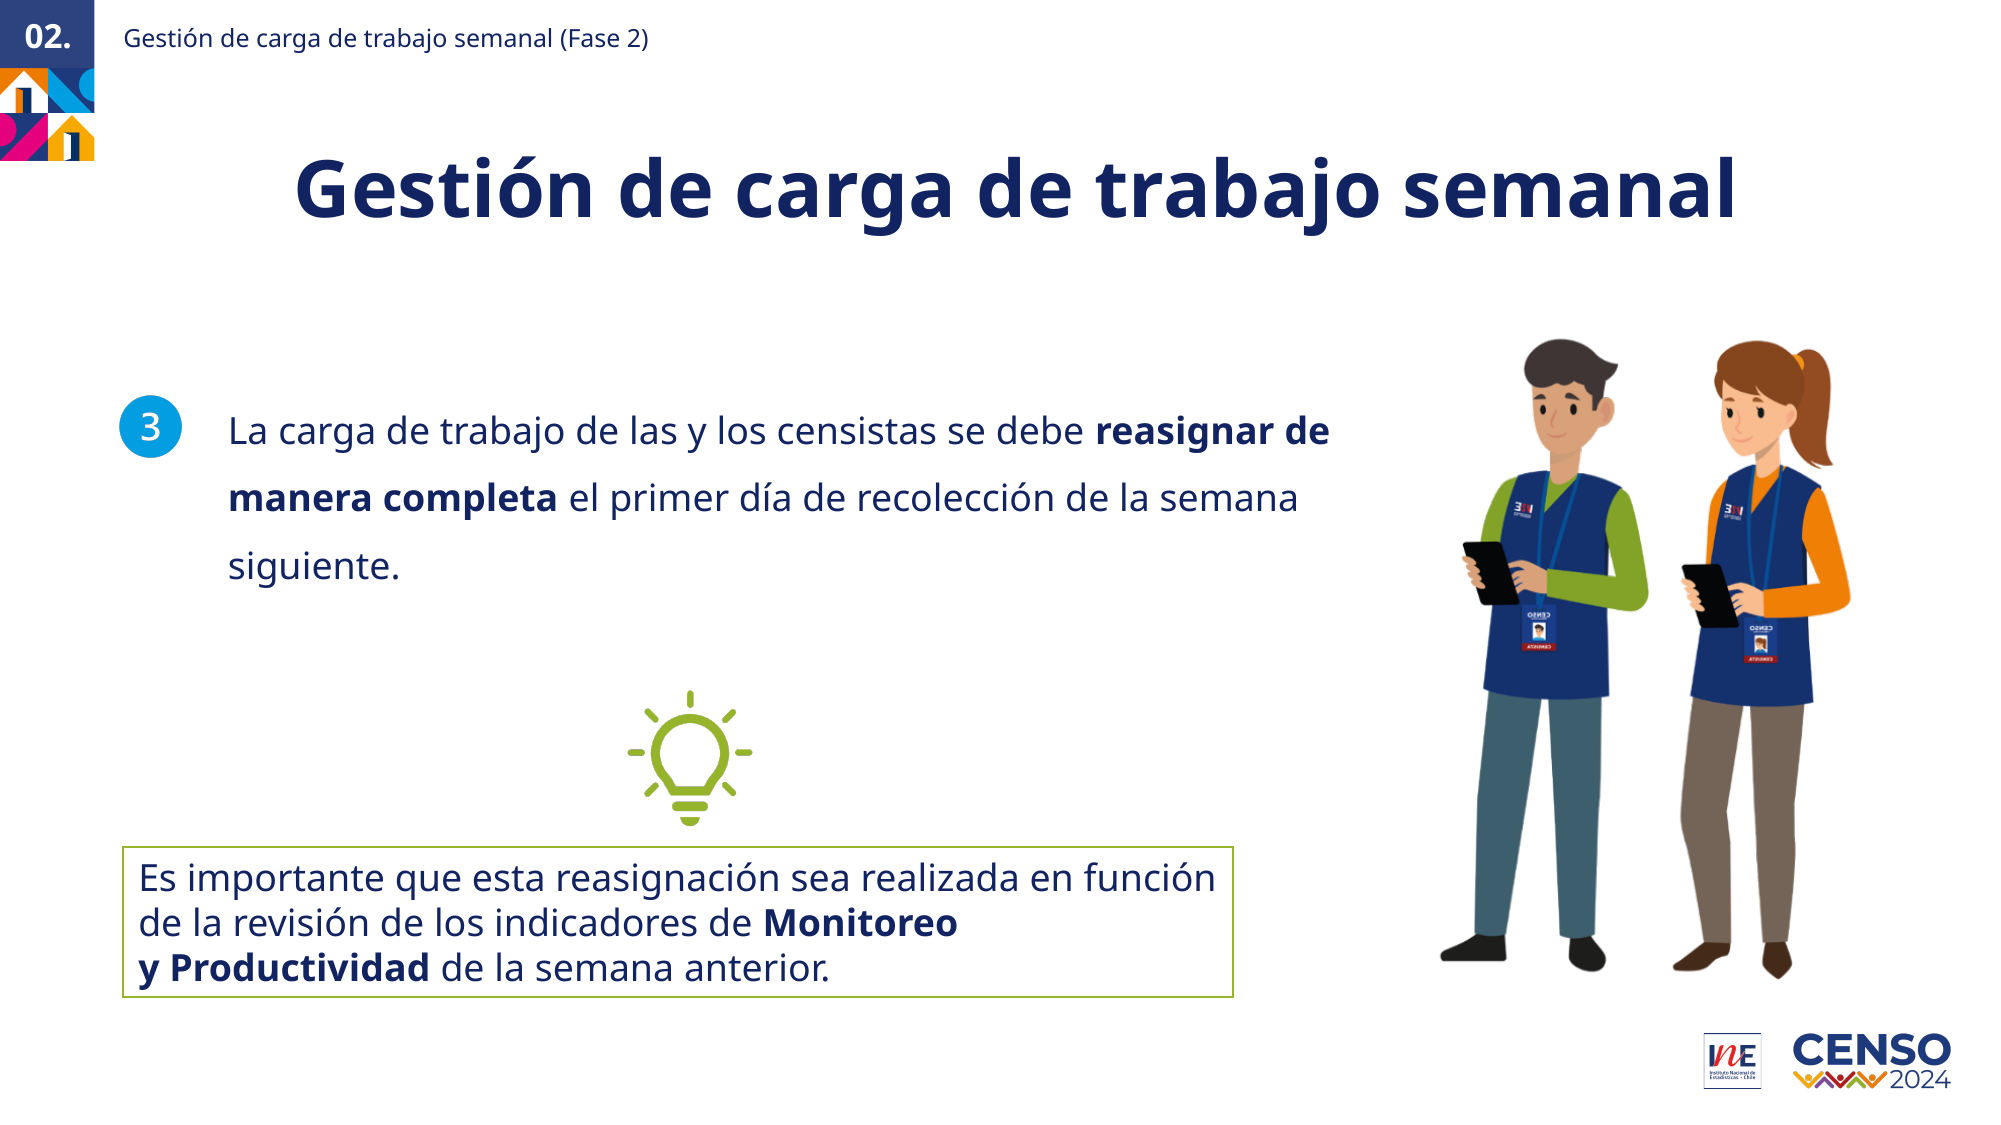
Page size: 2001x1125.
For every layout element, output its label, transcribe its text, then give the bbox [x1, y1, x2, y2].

picture [1383, 313, 1891, 998]
picture [1784, 1024, 1956, 1094]
picture [0, 68, 94, 161]
list 02. [0, 9, 96, 66]
picture [111, 387, 190, 466]
picture [614, 684, 765, 835]
list Gestión de carga de trabajo semanal [123, 130, 1910, 262]
list Gestión de carga de trabajo semanal (Fase 2) [123, 0, 1910, 81]
text_box Es importante que esta reasignación sea realizada en función de la revisión de los indicadores de Monitoreo y Productividad de la semana anterior. [122, 846, 1234, 998]
list La carga de trabajo de las y los censistas se debe reasignar de manera completa el primer día de recolección de la semana siguiente. [228, 376, 1383, 596]
